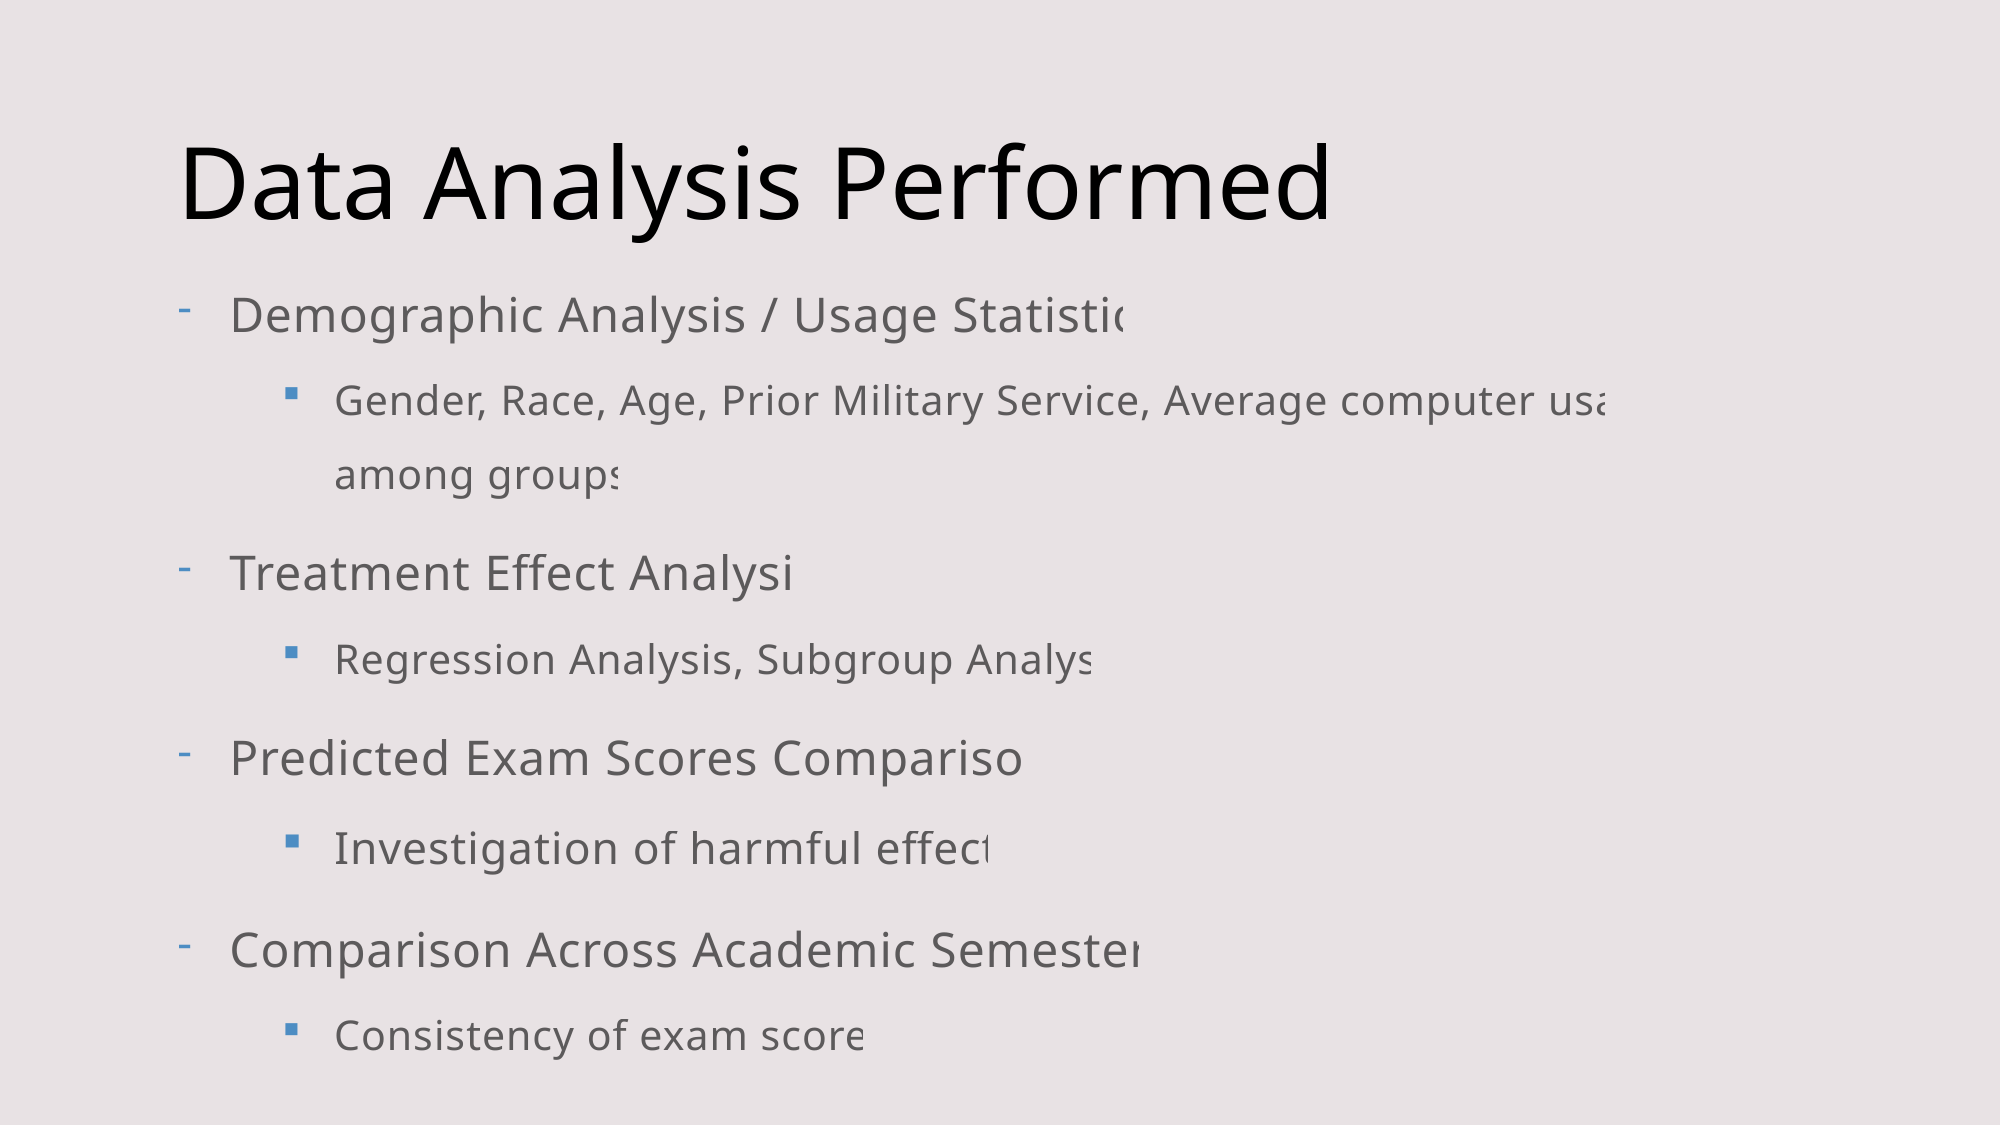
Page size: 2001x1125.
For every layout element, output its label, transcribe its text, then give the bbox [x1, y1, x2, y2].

list Demographic Analysis / Usage Statistics Gender, Race, Age, Prior Military Service, Average computer usage among groups Treatment Effect Analysis Regression Analysis, Subgroup Analysis Predicted Exam Scores Comparison Investigation of harmful effects Comparison Across Academic Semesters Consistency of exam scores [162, 248, 1838, 1072]
title Data Analysis Performed [162, 64, 1838, 248]
